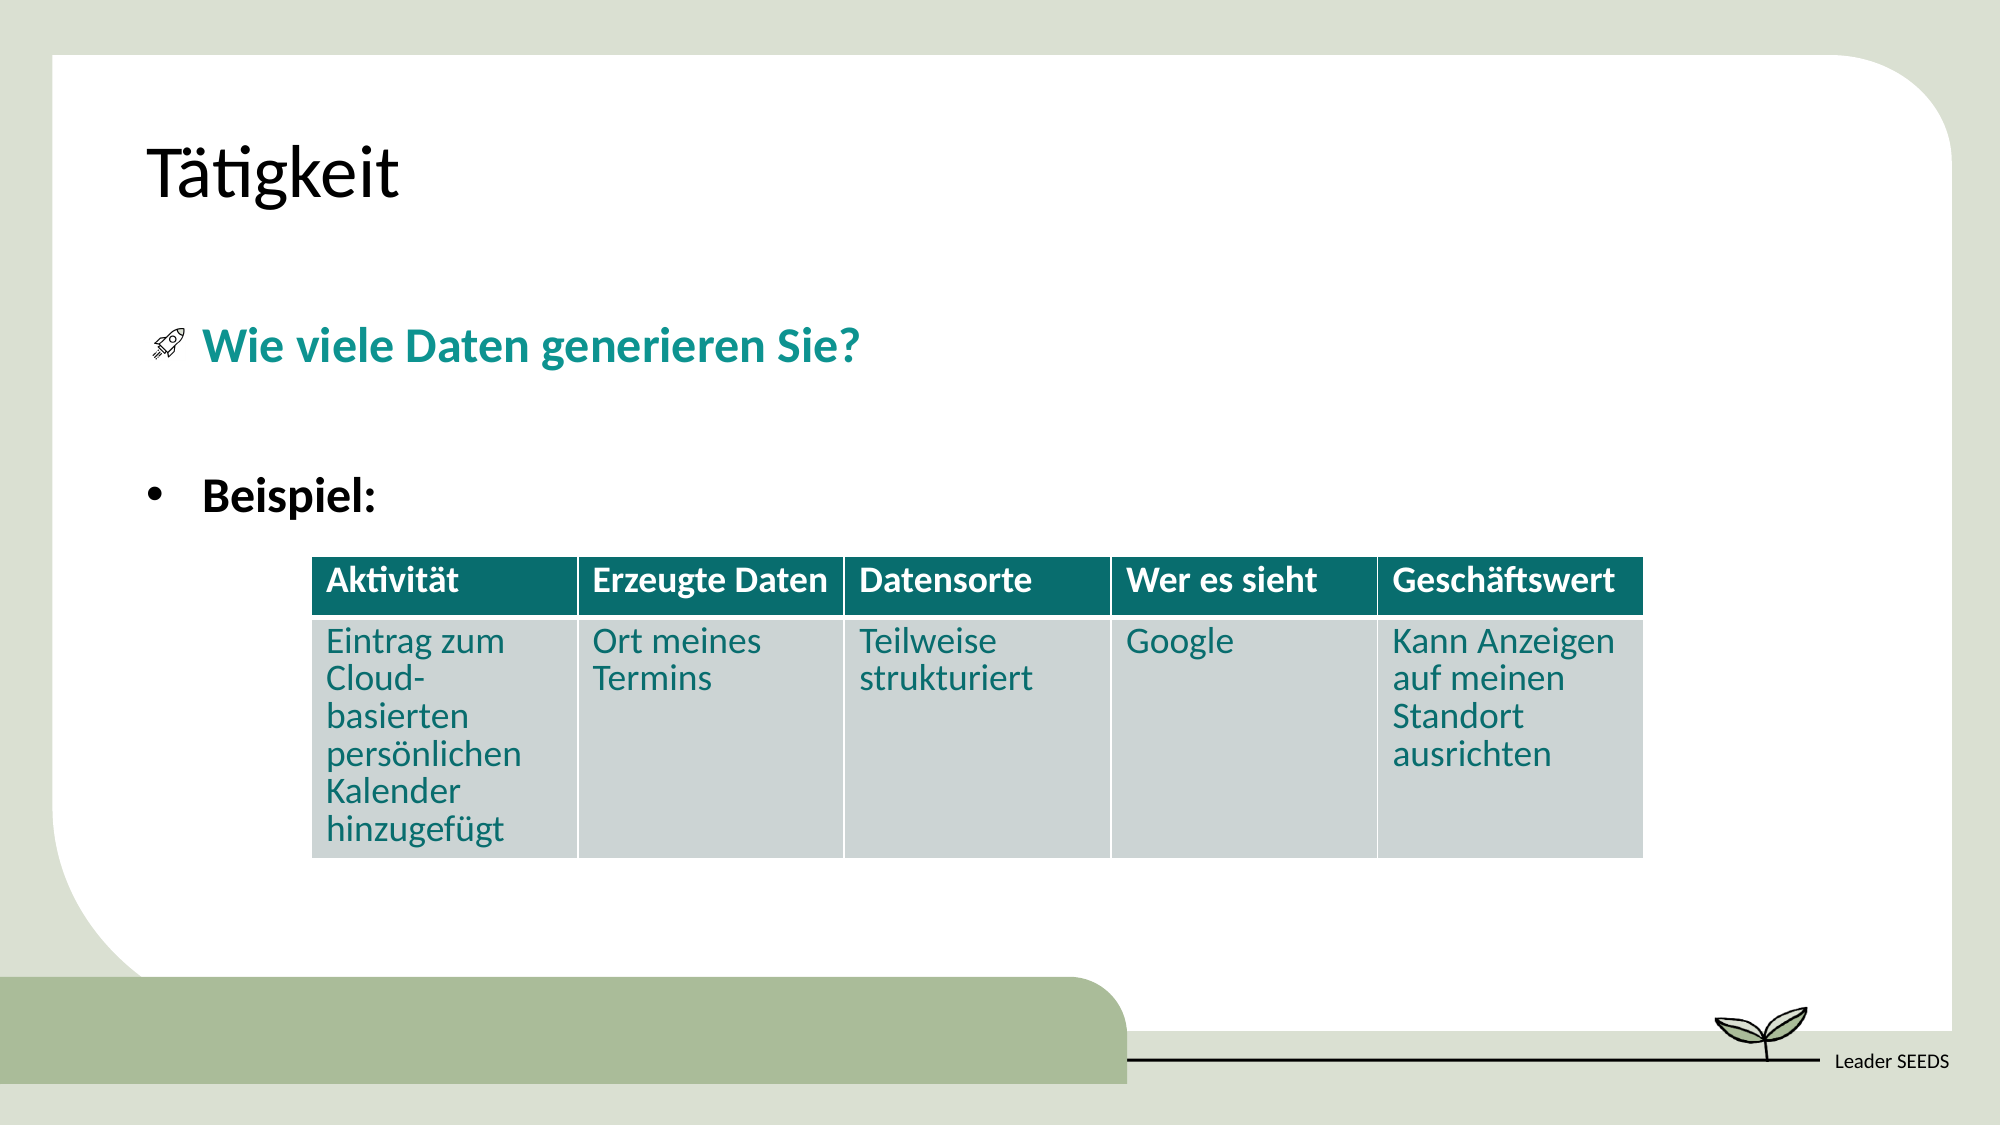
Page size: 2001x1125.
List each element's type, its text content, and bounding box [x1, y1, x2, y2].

picture [145, 325, 186, 361]
table_cell Kann Anzeigen auf meinen Standort ausrichten [1378, 620, 1643, 858]
table_header Wer es sieht [1112, 557, 1377, 615]
table_header Erzeugte Daten [579, 557, 843, 615]
list Tätigkeit [130, 124, 1869, 257]
table_cell Teilweise strukturiert [845, 620, 1110, 858]
table_header Geschäftswert [1378, 557, 1643, 615]
table_header Datensorte [845, 557, 1110, 615]
table_cell Eintrag zum Cloud-basierten persönlichen Kalender hinzugefügt [312, 620, 577, 858]
table_cell Ort meines Termins [579, 620, 843, 858]
table_header Aktivität [312, 557, 577, 615]
list Wie viele Daten generieren Sie? Beispiel: [130, 311, 1869, 968]
table_cell Google [1112, 620, 1377, 858]
